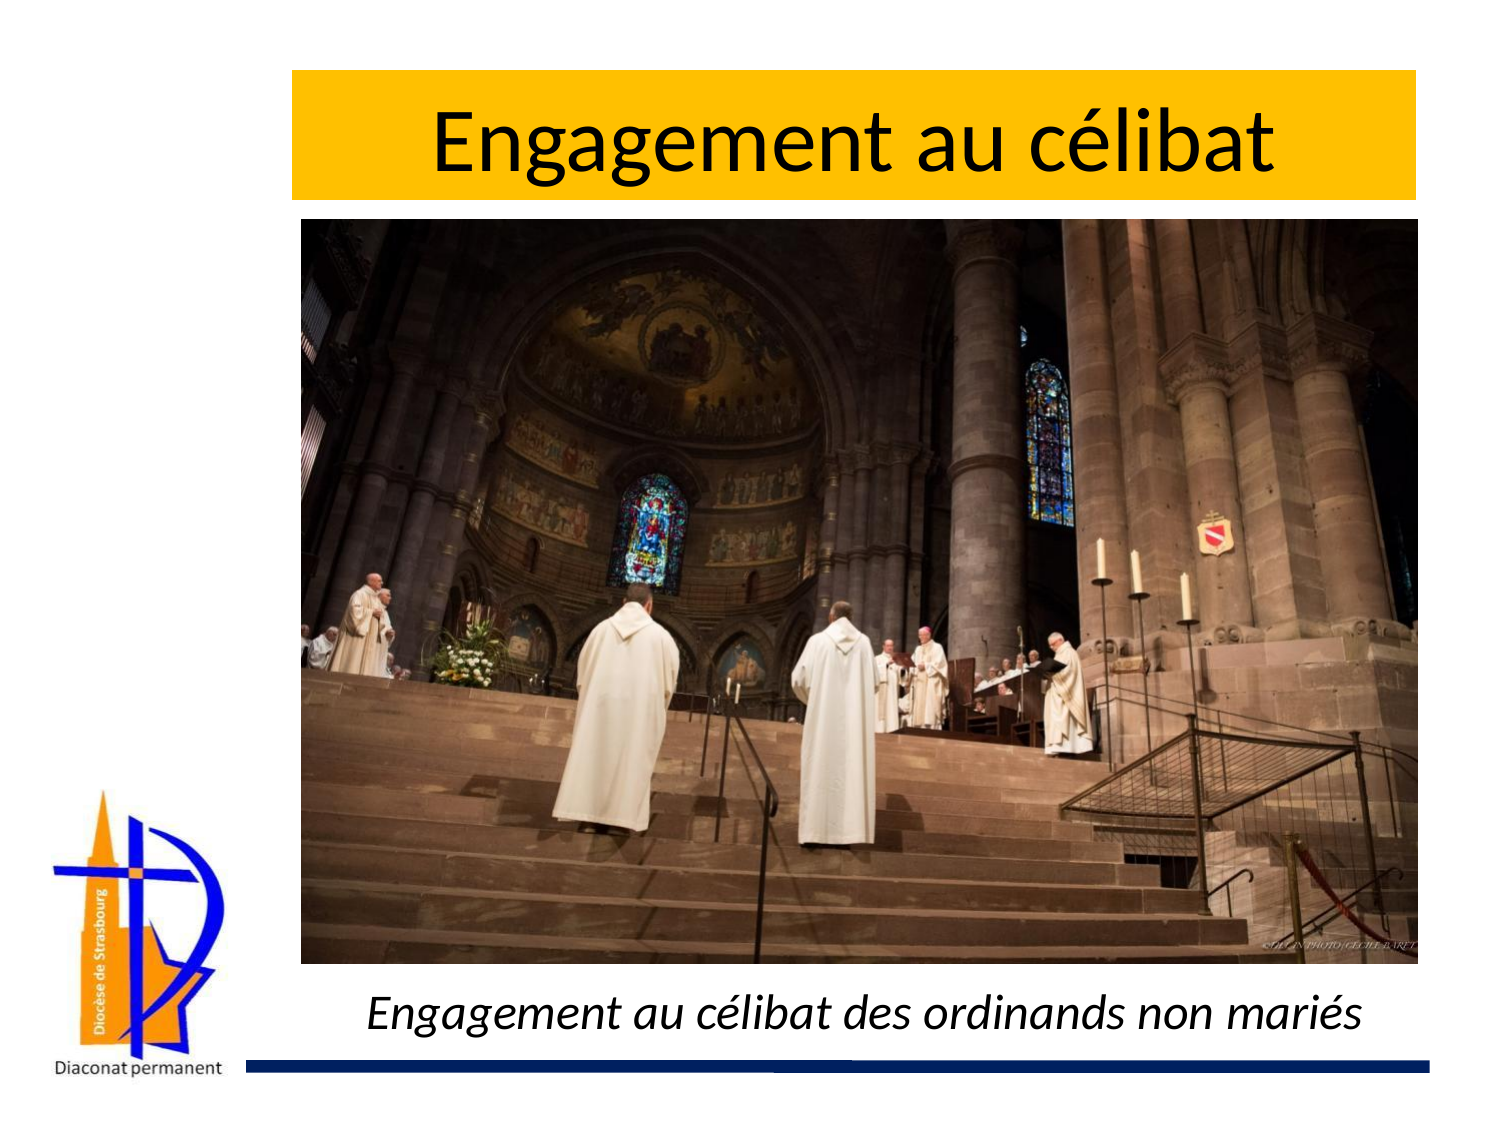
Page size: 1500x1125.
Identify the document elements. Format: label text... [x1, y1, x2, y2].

title Engagement au célibat [292, 70, 1416, 200]
picture [34, 773, 247, 1093]
text_box Engagement au célibat des ordinands non mariés [351, 972, 1500, 1048]
picture [300, 219, 1418, 965]
